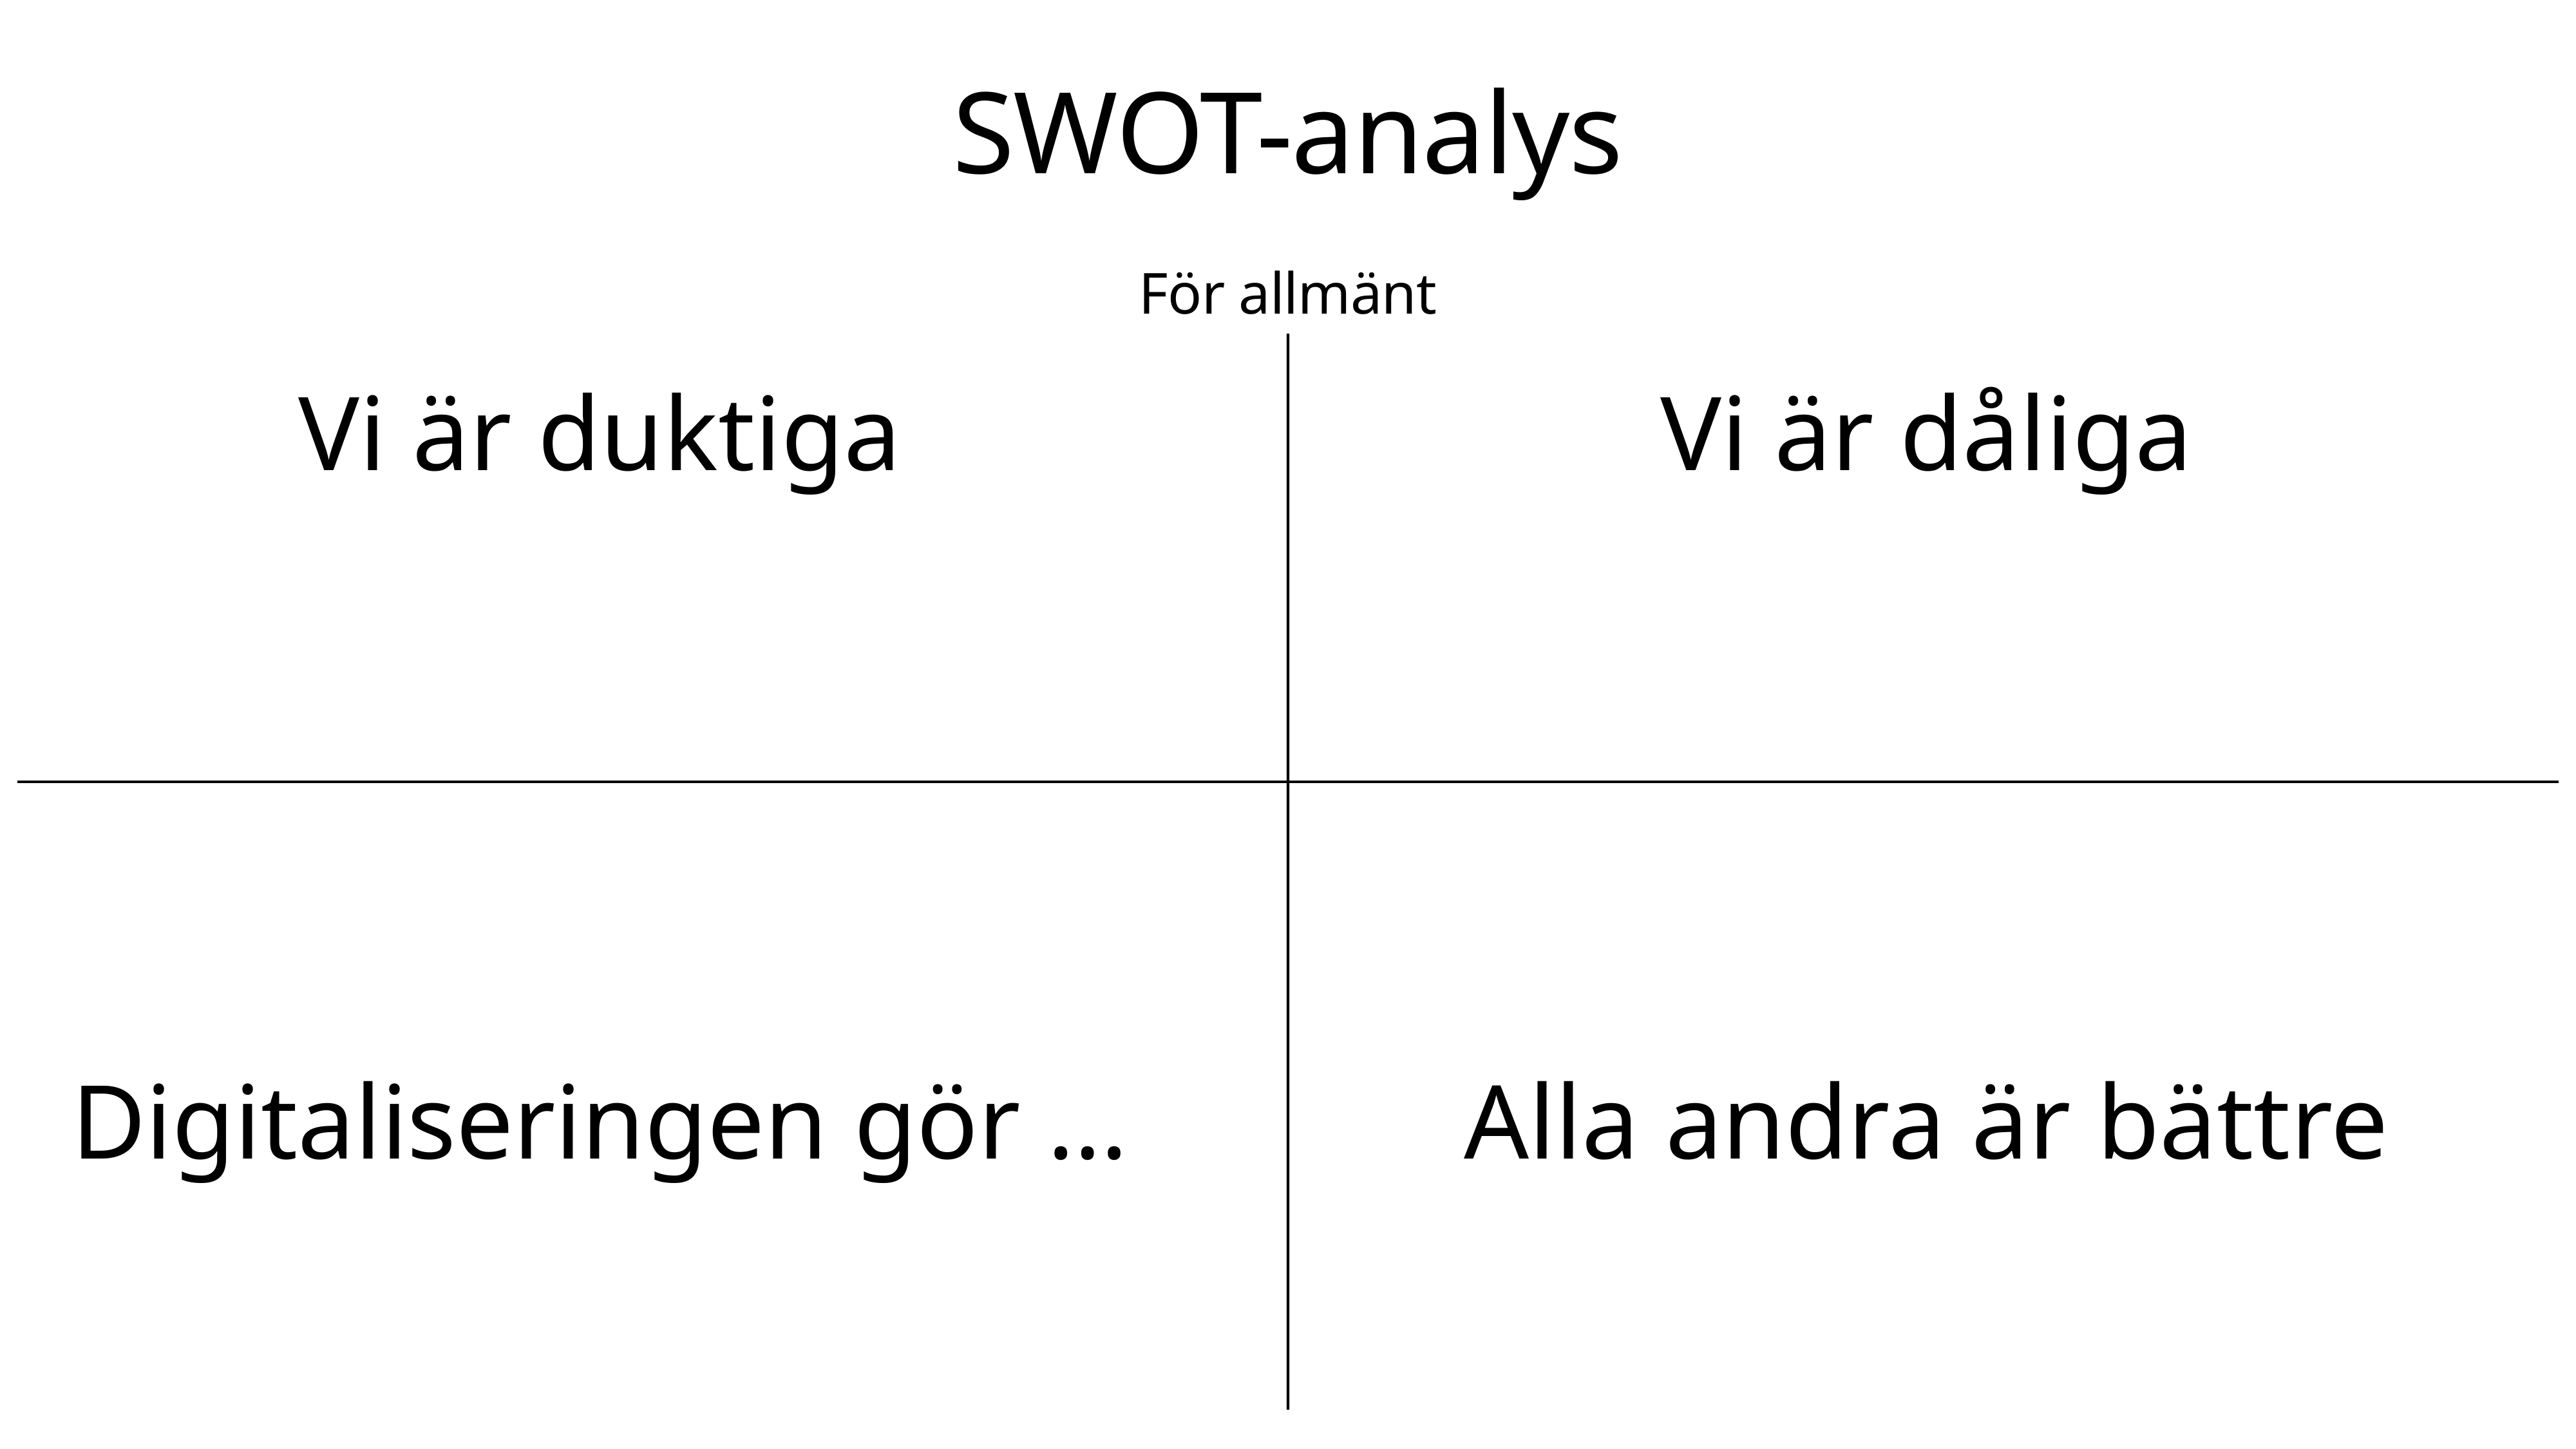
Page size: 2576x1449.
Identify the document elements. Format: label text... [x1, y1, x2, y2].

text_box Alla andra är bättre [1459, 1065, 2394, 1187]
text_box Vi är duktiga [293, 377, 907, 498]
title SWOT-analys [128, 81, 2448, 251]
list För allmänt [128, 251, 2448, 341]
text_box Vi är dåliga [1655, 377, 2198, 498]
text_box Digitaliseringen gör … [66, 1065, 1134, 1187]
